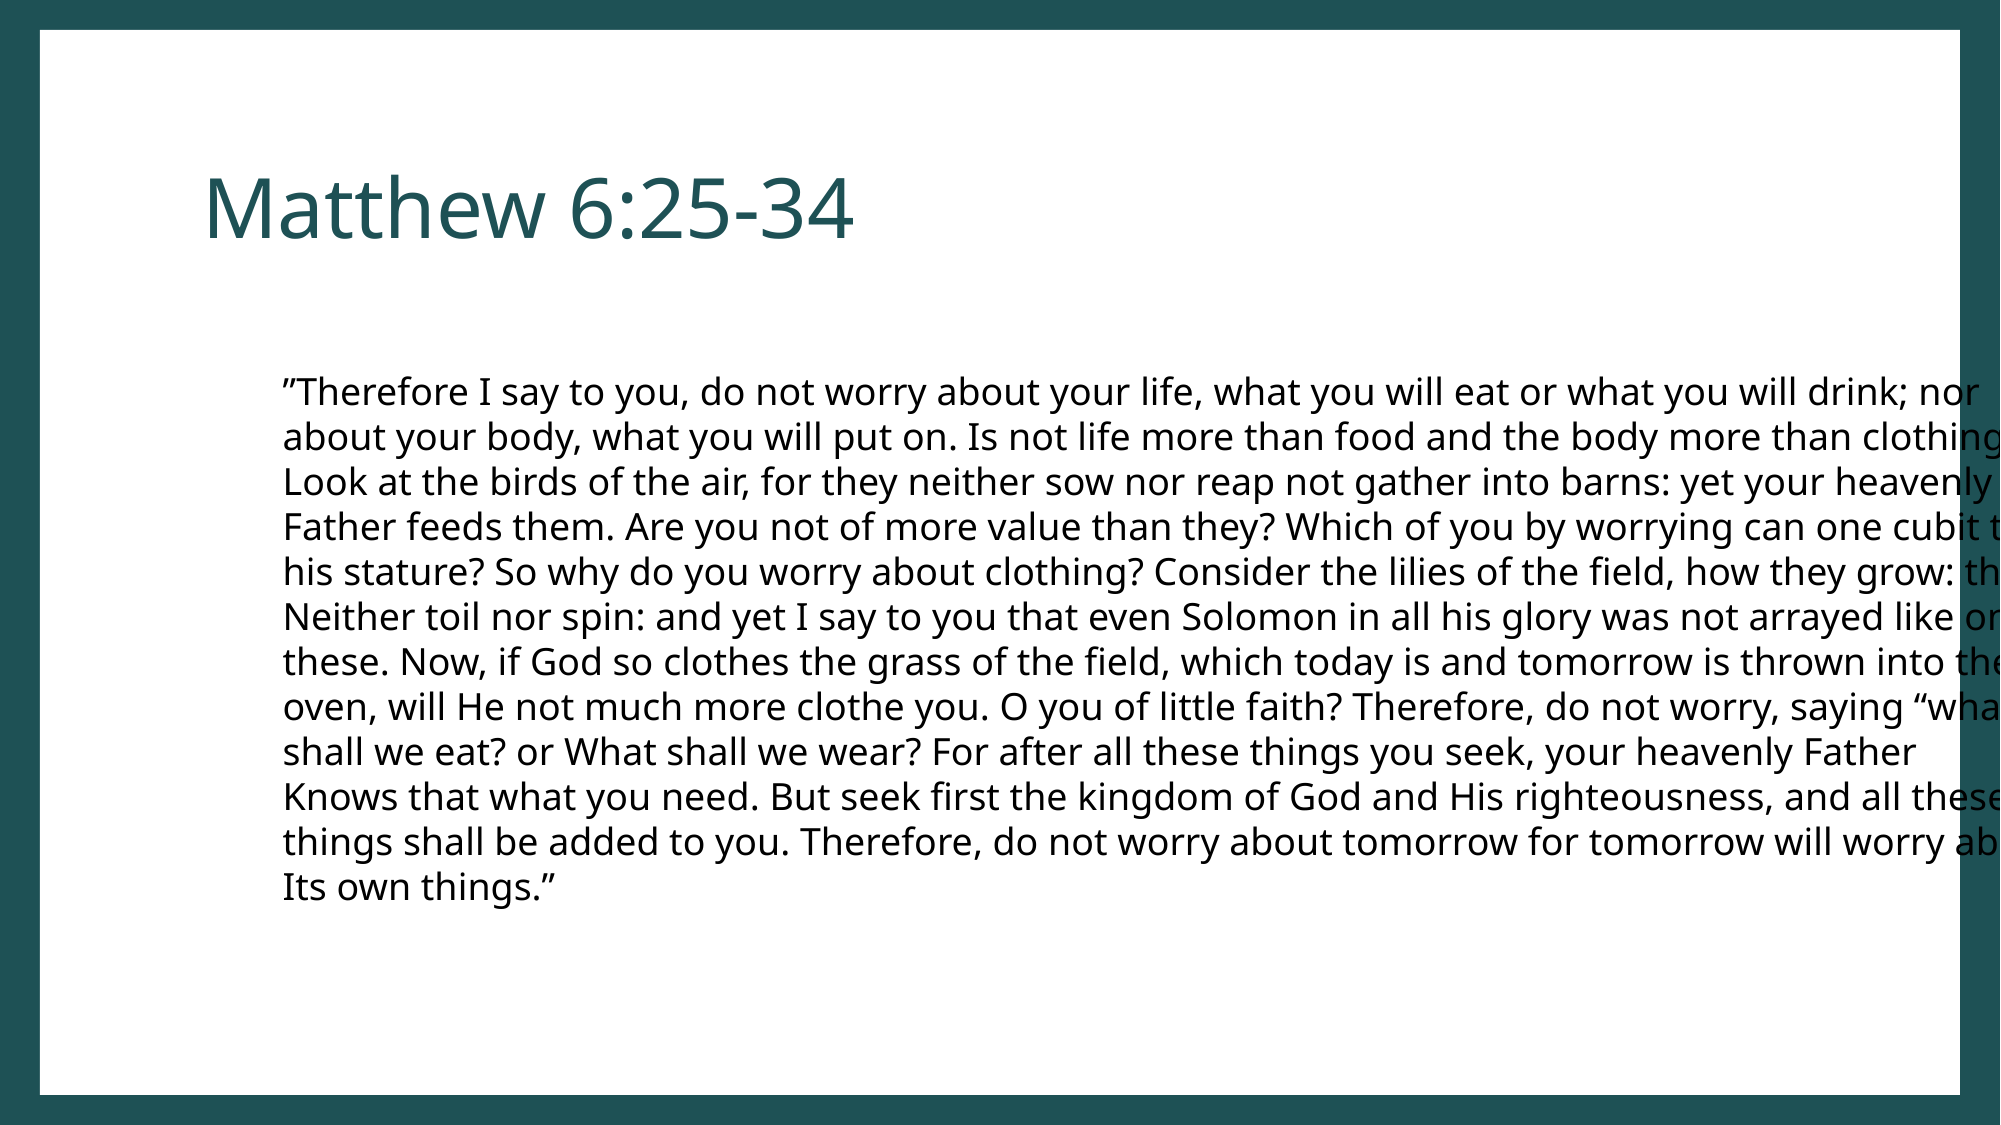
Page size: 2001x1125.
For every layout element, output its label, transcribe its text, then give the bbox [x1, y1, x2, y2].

text_box ”Therefore I say to you, do not worry about your life, what you will eat or what you will drink; nor about your body, what you will put on. Is not life more than food and the body more than clothing? Look at the birds of the air, for they neither sow nor reap not gather into barns: yet your heavenly Father feeds them. Are you not of more value than they? Which of you by worrying can one cubit to his stature? So why do you worry about clothing? Consider the lilies of the field, how they grow: they Neither toil nor spin: and yet I say to you that even Solomon in all his glory was not arrayed like one of these. Now, if God so clothes the grass of the field, which today is and tomorrow is thrown into the oven, will He not much more clothe you. O you of little faith? Therefore, do not worry, saying “what shall we eat? or What shall we wear? For after all these things you seek, your heavenly Father Knows that what you need. But seek first the kingdom of God and His righteousness, and all these things shall be added to you. Therefore, do not worry about tomorrow for tomorrow will worry about Its own things.” [267, 360, 2000, 916]
title Matthew 6:25-34 [187, 99, 1808, 323]
